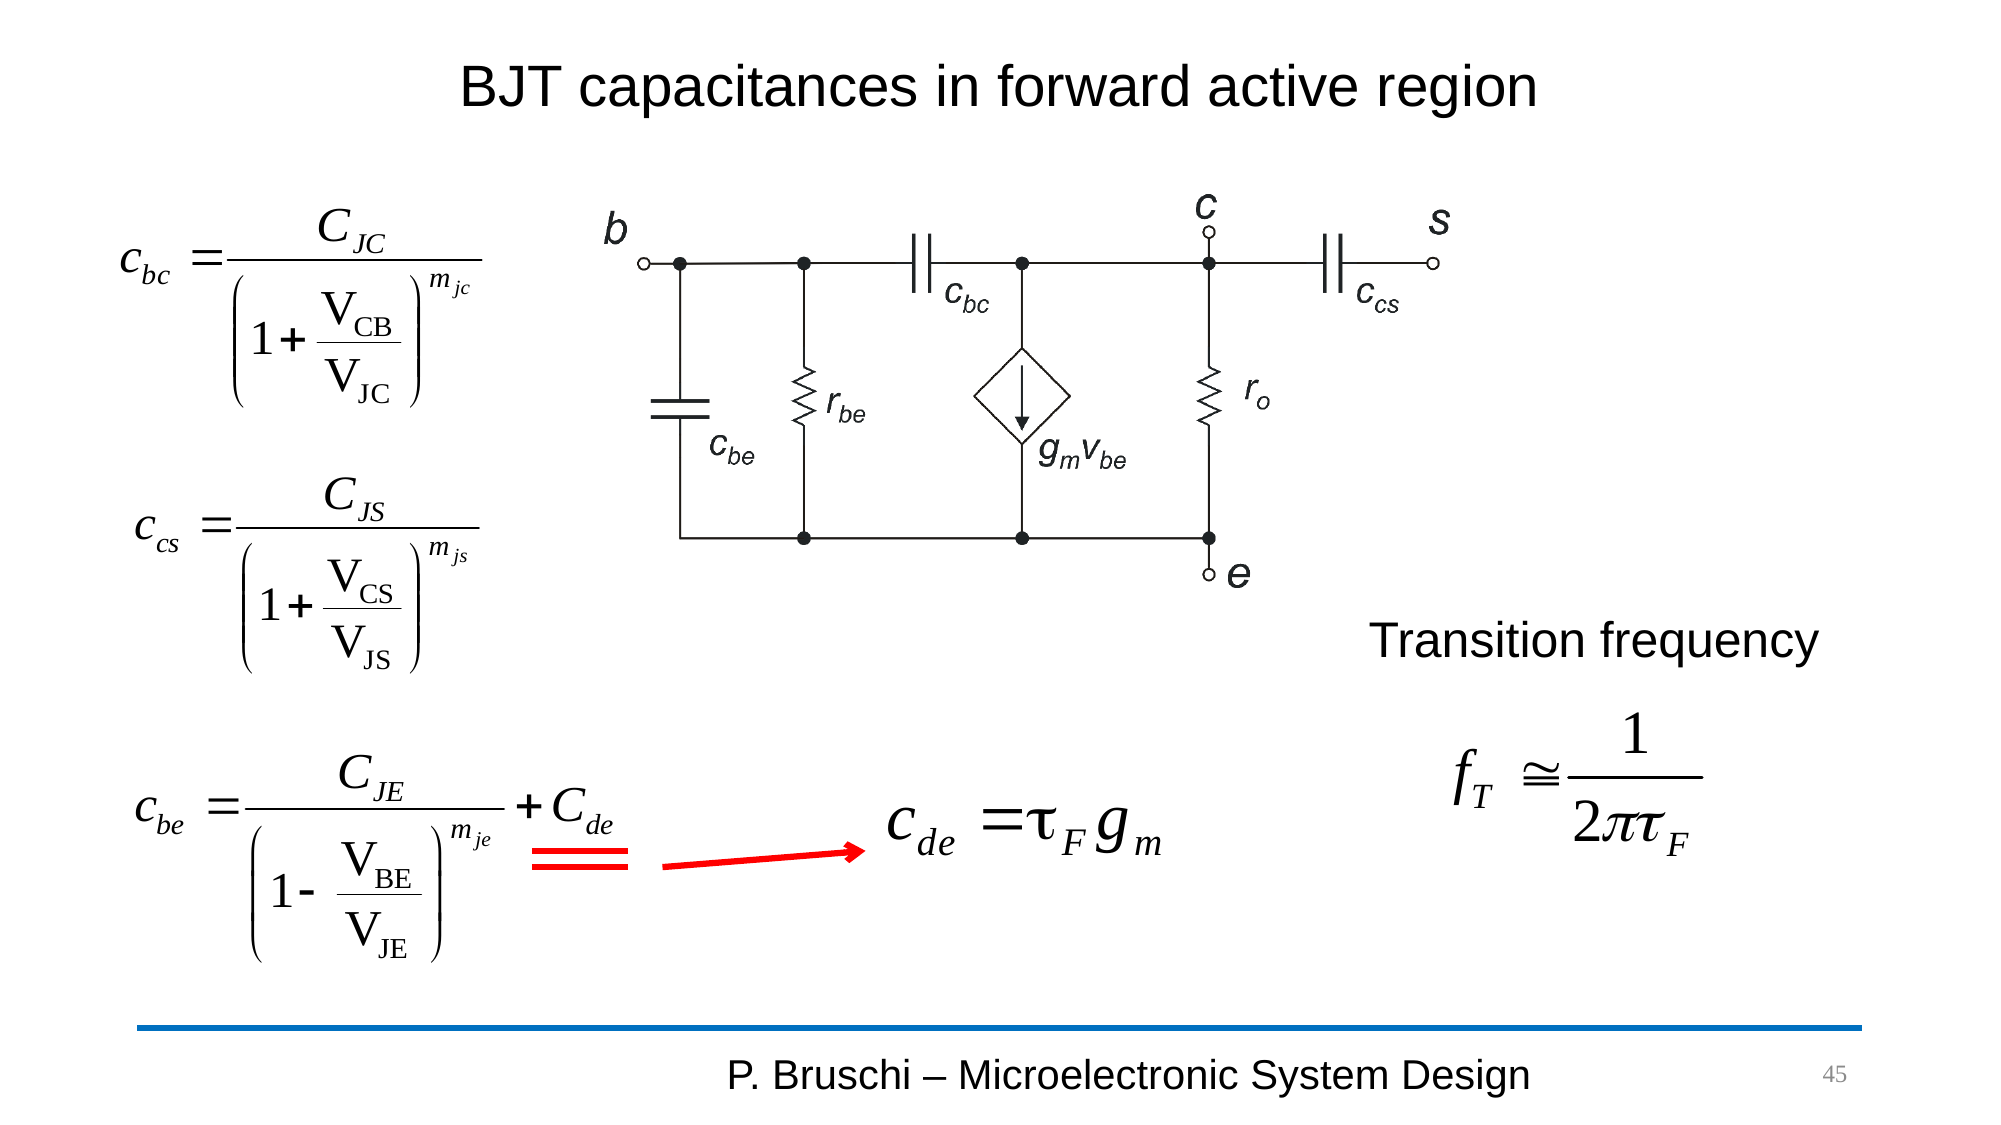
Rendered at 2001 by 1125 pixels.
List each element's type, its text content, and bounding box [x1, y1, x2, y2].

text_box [125, 736, 628, 978]
title BJT capacitances in forward active region [137, 32, 1863, 142]
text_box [127, 463, 491, 685]
slide_number 45 [1718, 1042, 1863, 1103]
footer P. Bruschi – Microelectronic System Design [662, 1042, 1596, 1103]
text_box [1430, 688, 1718, 873]
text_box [112, 194, 491, 419]
text_box Transition frequency [1353, 599, 1835, 675]
picture [601, 194, 1450, 588]
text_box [877, 772, 1174, 873]
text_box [662, 850, 866, 868]
